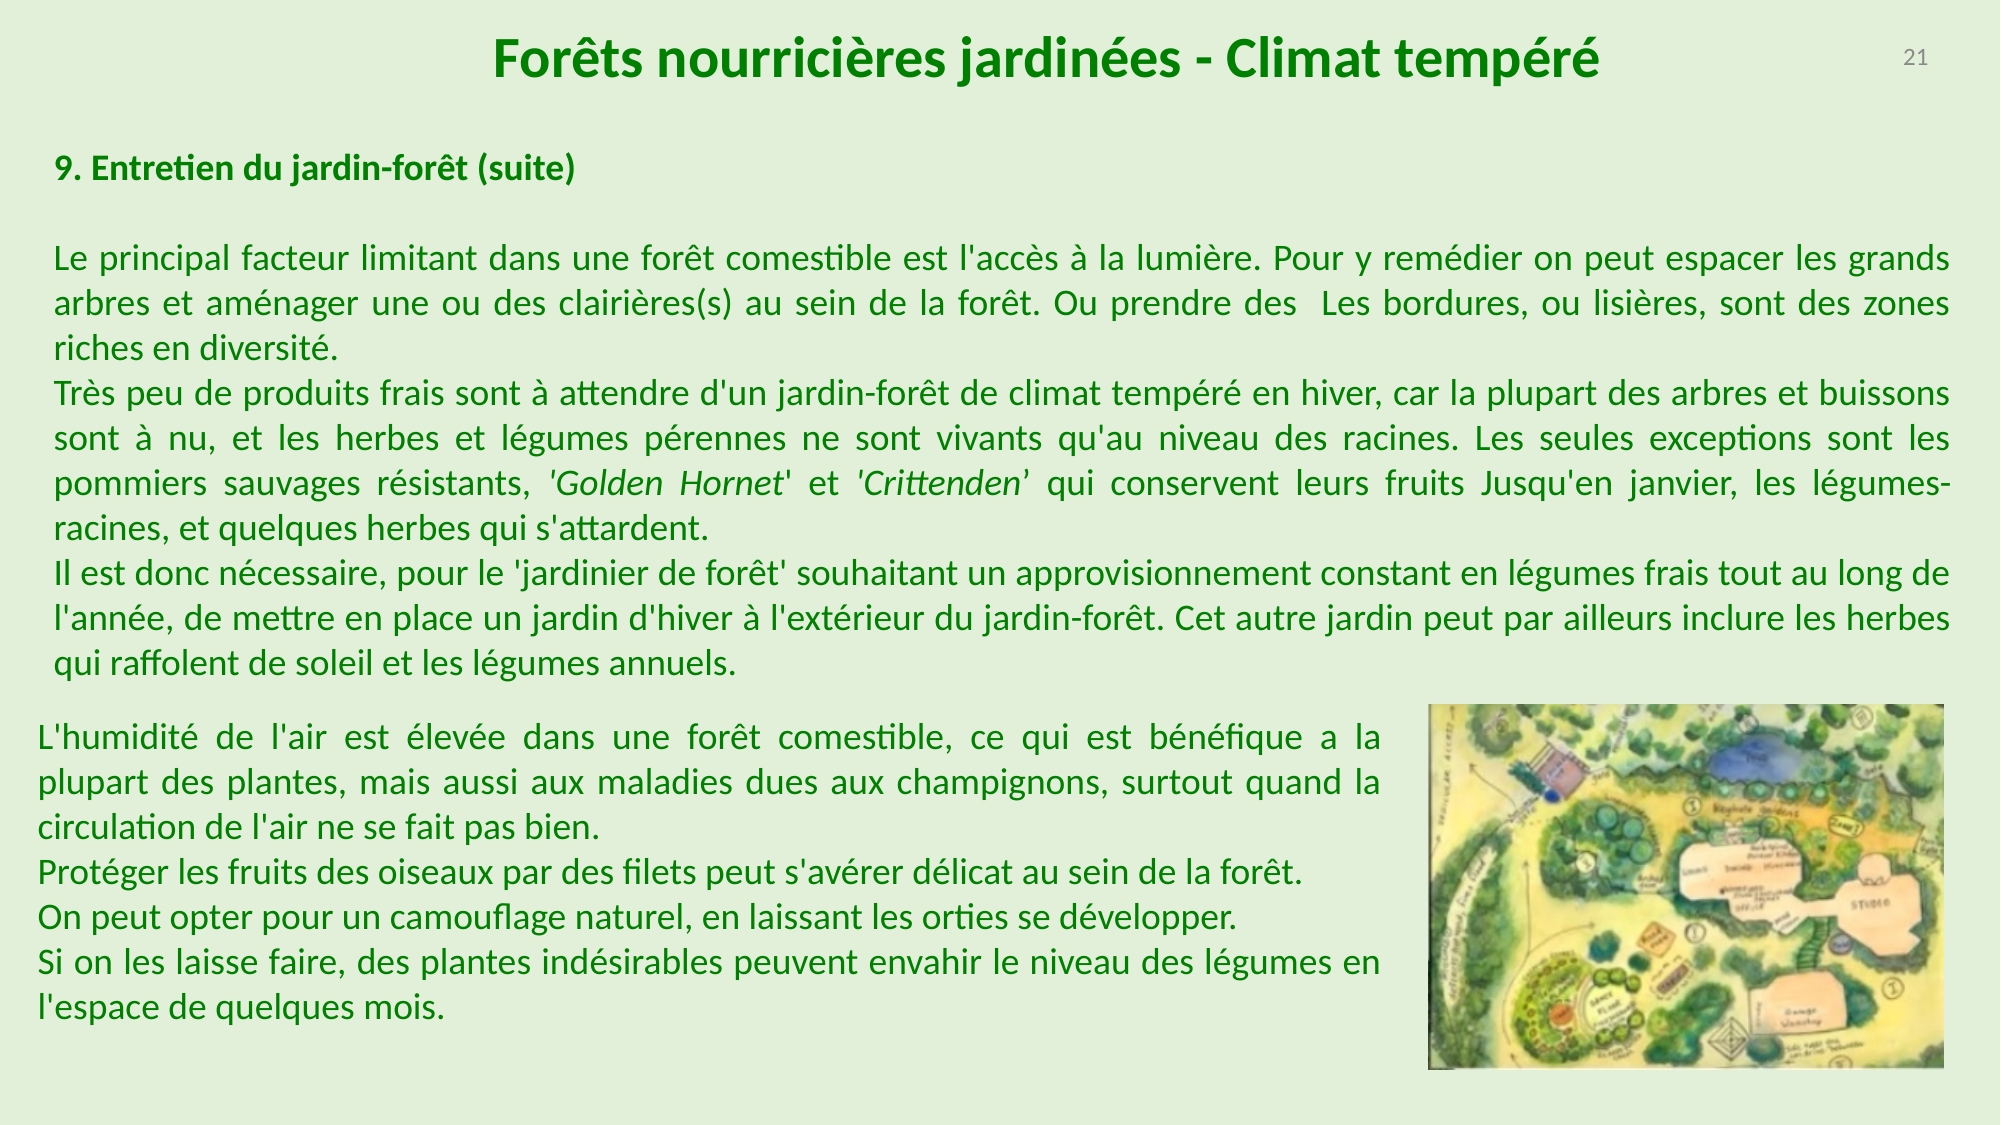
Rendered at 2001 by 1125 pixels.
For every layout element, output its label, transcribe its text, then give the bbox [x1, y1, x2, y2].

text_box Forêts nourricières jardinées - Climat tempéré [443, 11, 1652, 97]
slide_number 21 [1863, 28, 1944, 82]
text_box L'humidité de l'air est élevée dans une forêt comestible, ce qui est bénéfique a la plupart des plantes, mais aussi aux maladies dues aux champignons, surtout quand la circulation de l'air ne se fait pas bien. Protéger les fruits des oiseaux par des filets peut s'avérer délicat au sein de la forêt. On peut opter pour un camouflage naturel, en laissant les orties se développer. Si on les laisse faire, des plantes indésirables peuvent envahir le niveau des légumes en l'espace de quelques mois. [22, 704, 1398, 1035]
text_box 9. Entretien du jardin-forêt (suite) Le principal facteur limitant dans une forêt comestible est l'accès à la lumière. Pour y remédier on peut espacer les grands arbres et aménager une ou des clairières(s) au sein de la forêt. Ou prendre des Les bordures, ou lisières, sont des zones riches en diversité. Très peu de produits frais sont à attendre d'un jardin-forêt de climat tempéré en hiver, car la plupart des arbres et buissons sont à nu, et les herbes et légumes pérennes ne sont vivants qu'au niveau des racines. Les seules exceptions sont les pommiers sauvages résistants, 'Golden Hornet' et 'Crittenden’ qui conservent leurs fruits Jusqu'en janvier, les légumes-racines, et quelques herbes qui s'attardent. Il est donc nécessaire, pour le 'jardinier de forêt' souhaitant un approvisionnement constant en légumes frais tout au long de l'année, de mettre en place un jardin d'hiver à l'extérieur du jardin-forêt. Cet autre jardin peut par ailleurs inclure les herbes qui raffolent de soleil et les légumes annuels. [38, 135, 1968, 736]
picture [1428, 704, 1944, 1070]
